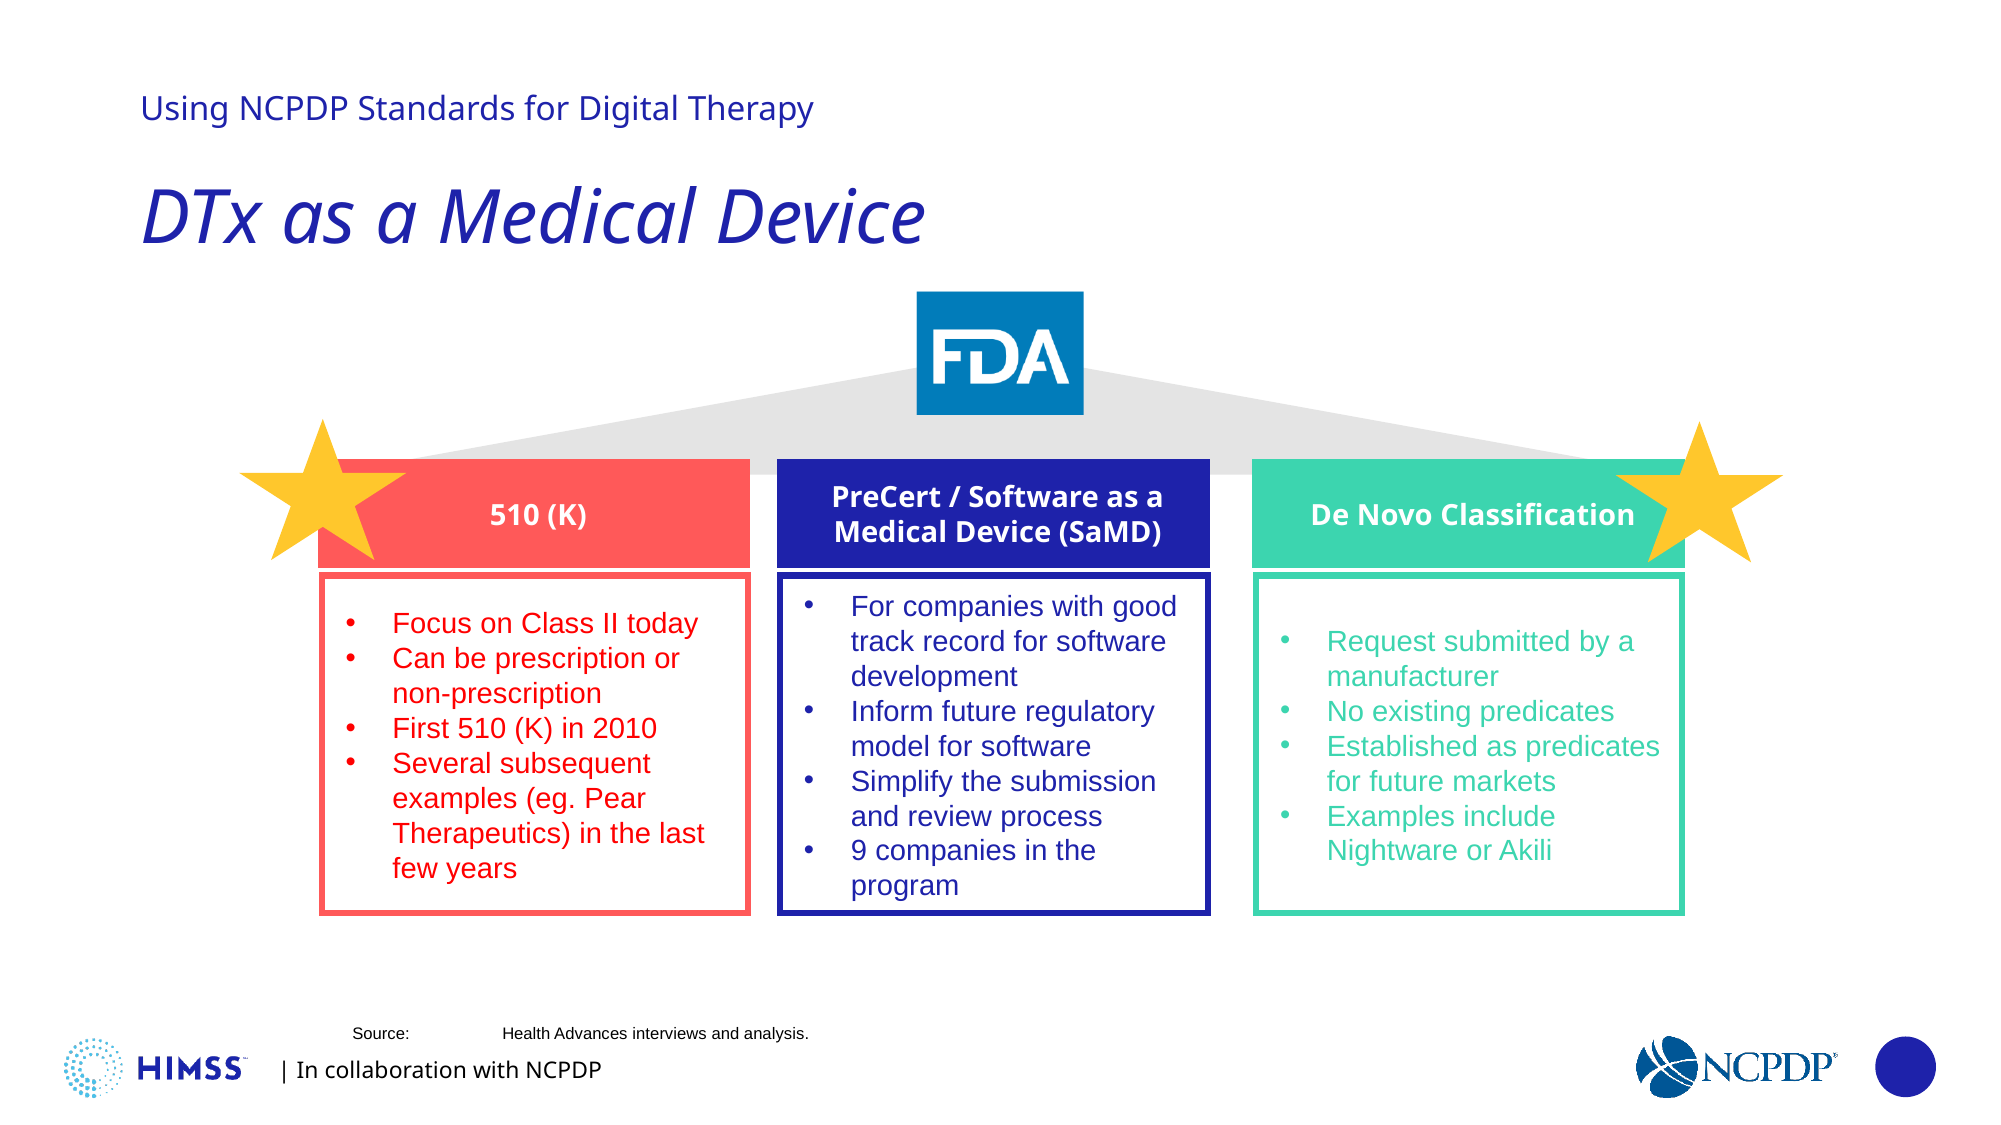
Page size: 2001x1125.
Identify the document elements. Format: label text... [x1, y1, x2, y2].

text_box [394, 366, 1606, 476]
picture [1636, 1036, 1838, 1098]
title DTx as a Medical Device [140, 189, 1754, 358]
text_box De Novo Classification [1255, 461, 1683, 566]
text_box Request submitted by a manufacturer No existing predicates Established as predicates for future markets Examples include Nightware or Akili [1255, 574, 1683, 914]
text_box For companies with good track record for software development Inform future regulatory model for software Simplify the submission and review process 9 companies in the program [779, 574, 1209, 914]
text_box [1612, 418, 1787, 565]
text_box PreCert / Software as a Medical Device (SaMD) [779, 461, 1207, 566]
text_box Source: Health Advances interviews and analysis. [253, 995, 1673, 1051]
text_box 510 (K) [320, 461, 748, 566]
picture [1017, 330, 1068, 383]
text_box [235, 415, 410, 563]
picture [934, 330, 1018, 383]
text_box Focus on Class II today Can be prescription or non-prescription First 510 (K) in 2010 Several subsequent examples (eg. Pear Therapeutics) in the last few years [321, 574, 749, 914]
picture [42, 1015, 269, 1121]
